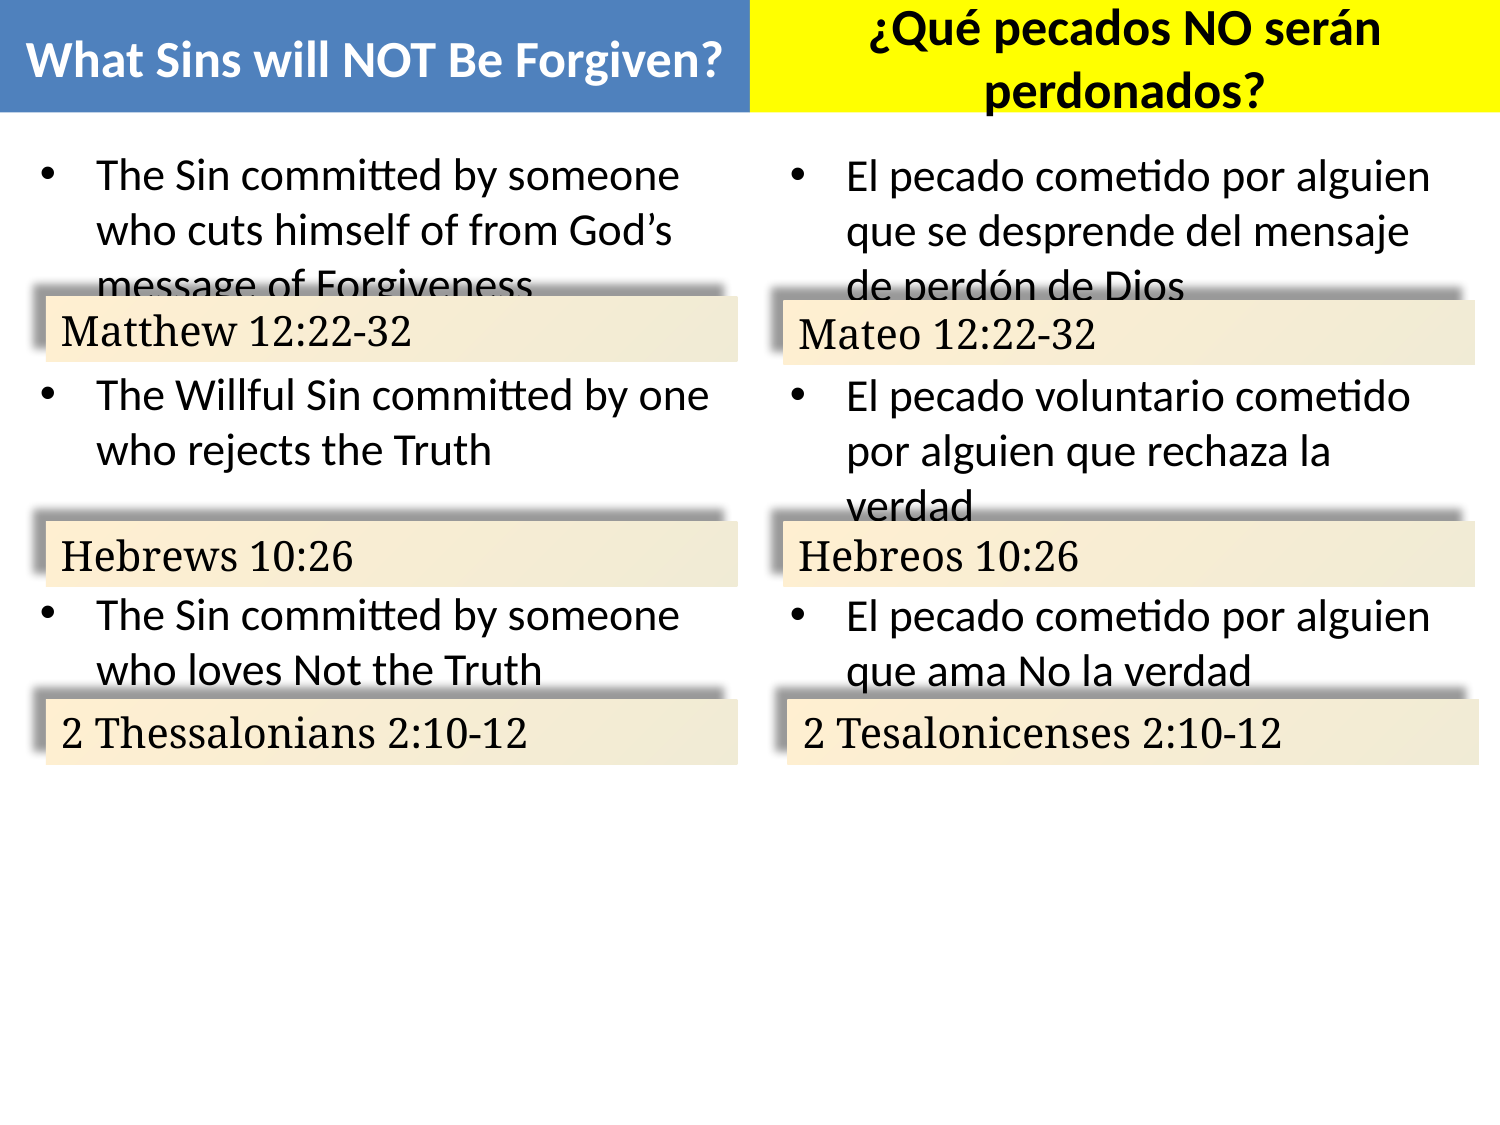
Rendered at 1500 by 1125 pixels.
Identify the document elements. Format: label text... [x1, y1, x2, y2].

text_box Hebrews 10:26 [45, 521, 738, 587]
text_box Mateo 12:22-32 [783, 299, 1475, 365]
text_box Matthew 12:22-32 [45, 296, 738, 362]
text_box ¿Qué pecados NO serán perdonados? [748, 0, 1500, 115]
text_box Hebreos 10:26 [783, 521, 1475, 587]
text_box 2 Tesalonicenses 2:10-12 [787, 699, 1479, 765]
text_box The Sin committed by someone who cuts himself of from God’s message of Forgiveness The Willful Sin committed by one who rejects the Truth The Sin committed by someone who loves Not the Truth [24, 137, 750, 702]
text_box El pecado cometido por alguien que se desprende del mensaje de perdón de Dios El pecado voluntario cometido por alguien que rechaza la verdad El pecado cometido por alguien que ama No la verdad [774, 359, 1475, 521]
text_box El pecado cometido por alguien que se desprende del mensaje de perdón de Dios El pecado voluntario cometido por alguien que rechaza la verdad El pecado cometido por alguien que ama No la verdad [774, 581, 1475, 699]
text_box El pecado cometido por alguien que se desprende del mensaje de perdón de Dios El pecado voluntario cometido por alguien que rechaza la verdad El pecado cometido por alguien que ama No la verdad [774, 138, 1475, 299]
text_box What Sins will NOT Be Forgiven? [0, 0, 748, 115]
text_box 2 Thessalonians 2:10-12 [45, 699, 738, 765]
